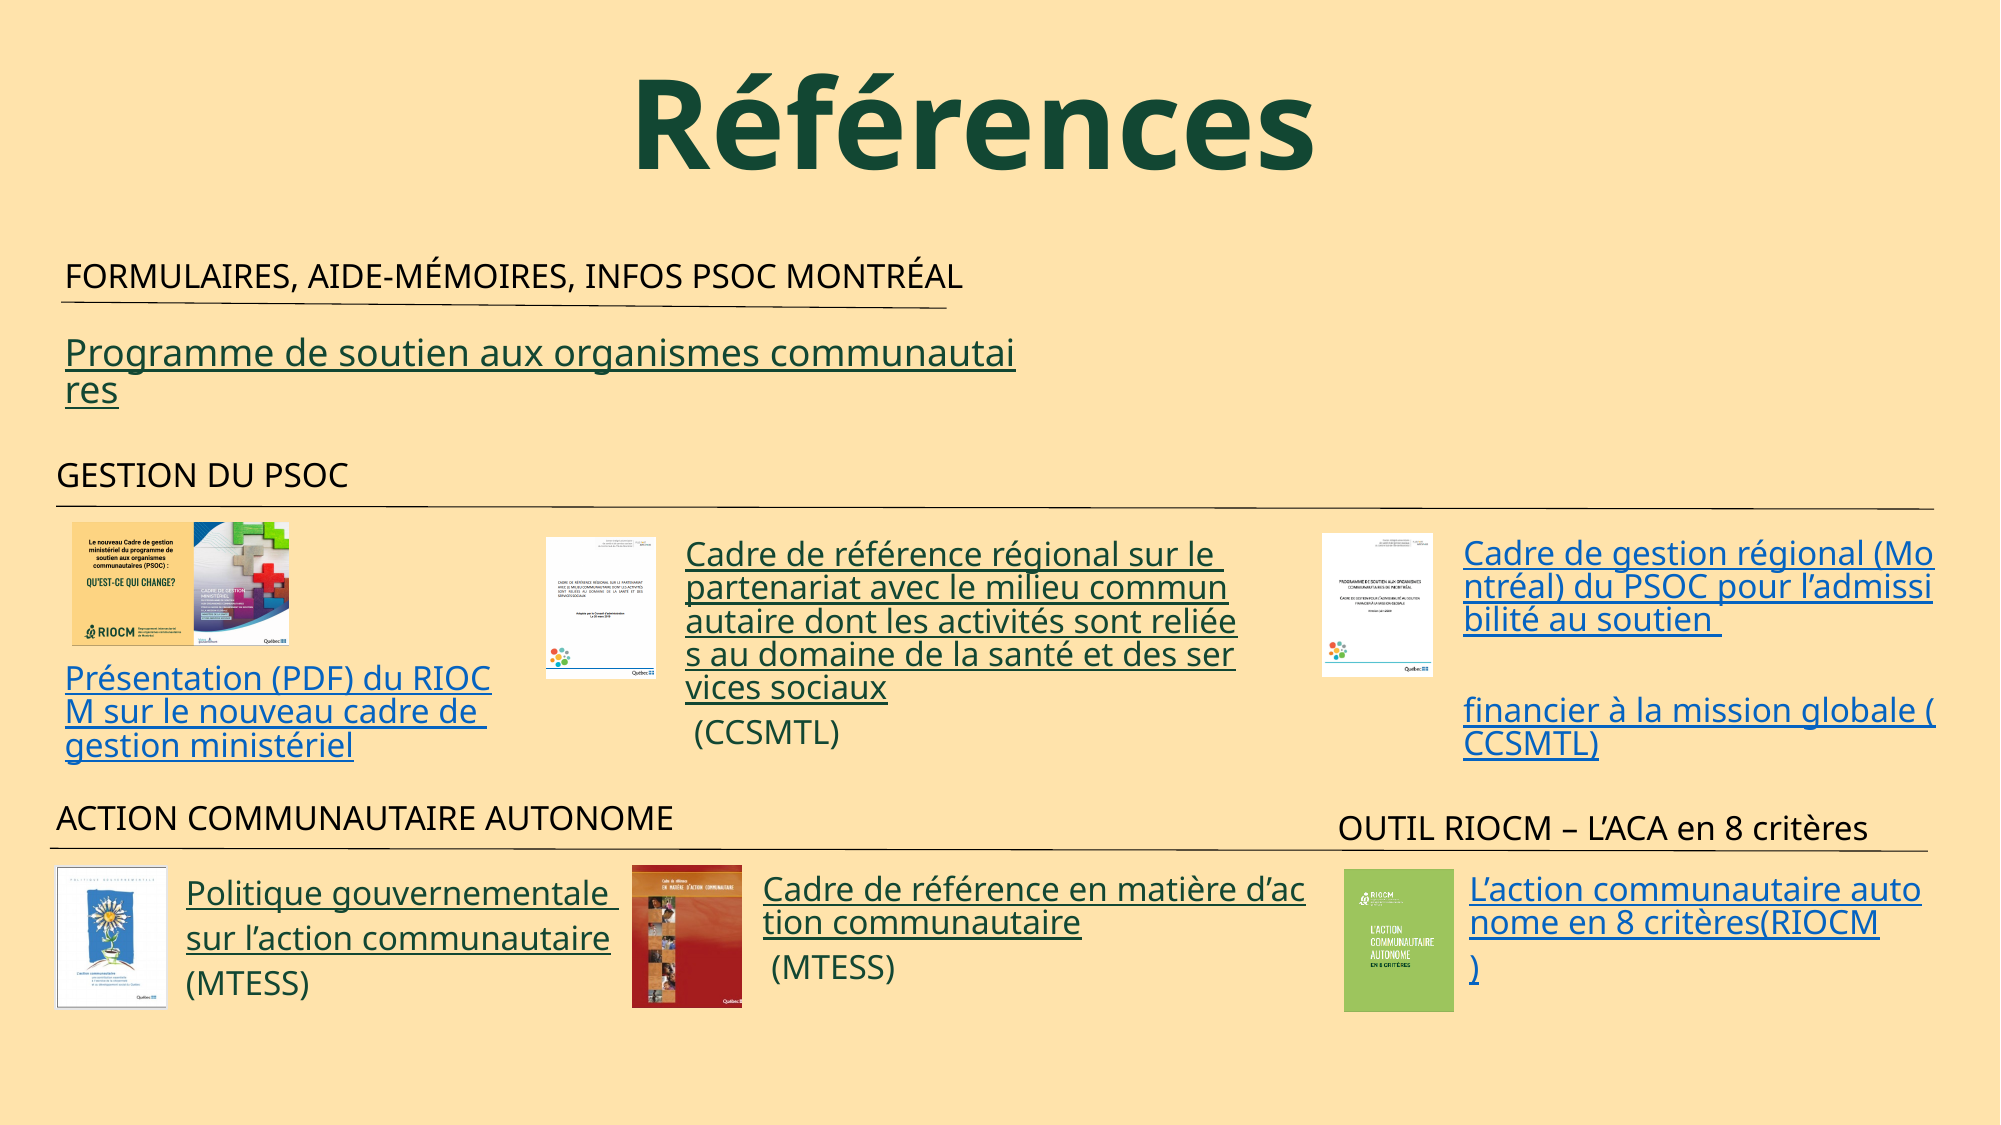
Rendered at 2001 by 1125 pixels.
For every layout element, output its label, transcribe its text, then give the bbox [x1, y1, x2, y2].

picture [56, 866, 167, 1008]
picture [545, 537, 656, 679]
picture [1322, 533, 1433, 677]
picture [1344, 869, 1454, 1012]
text_box Cadre de référence en matière d’action communautaire (MTESS) [747, 860, 1323, 961]
text_box FORMULAIRES, AIDE-MÉMOIRES, INFOS PSOC MONTRÉAL [49, 247, 1000, 303]
text_box OUTIL RIOCM – L’ACA en 8 critères [1322, 799, 2000, 854]
text_box Politique gouvernementale sur l’action communautaire (MTESS) [171, 864, 671, 1050]
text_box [56, 506, 1935, 510]
picture [631, 865, 743, 1008]
text_box Cadre de référence régional sur le partenariat avec le milieu communautaire dont les activités sont reliées au domaine de la santé et des services sociaux (CCSMTL) [670, 525, 1259, 626]
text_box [61, 302, 947, 309]
picture [72, 522, 289, 646]
text_box Programme de soutien aux organismes communautaires [49, 321, 1043, 387]
text_box GESTION DU PSOC [41, 447, 719, 502]
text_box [49, 848, 1928, 852]
text_box Références [111, 54, 1837, 272]
text_box Présentation (PDF) du RIOCM sur le nouveau cadre de gestion ministériel [49, 649, 508, 710]
text_box Cadre de gestion régional (Montréal) du PSOC pour l’admissibilité au soutien financier à la mission globale (CCSMTL) [1448, 524, 1966, 676]
text_box L’action communautaire autonome en 8 critères(RIOCM) [1454, 860, 1944, 966]
text_box ACTION COMMUNAUTAIRE AUTONOME [41, 789, 719, 845]
